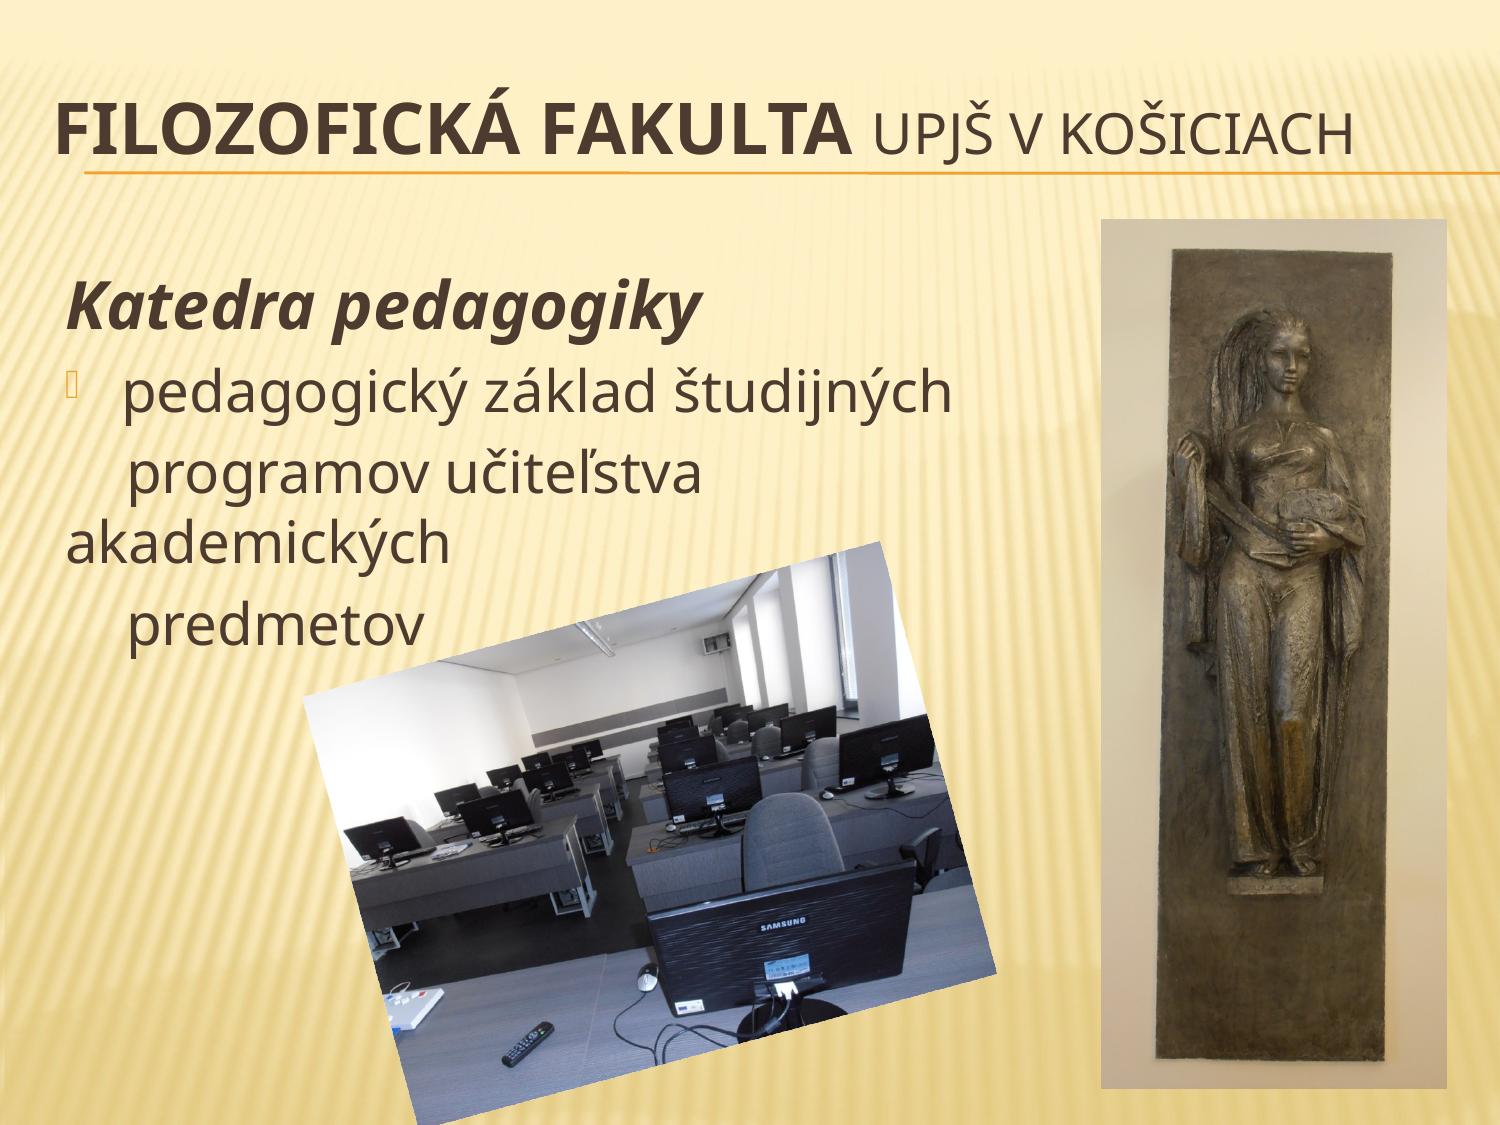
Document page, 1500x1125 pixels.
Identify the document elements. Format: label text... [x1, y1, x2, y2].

list Katedra pedagogiky pedagogický základ študijných programov učiteľstva akademických predmetov [50, 254, 1081, 998]
picture [0, 0, 1500, 1125]
title Filozofická fakulta UPJŠ v Košiciach [37, 57, 1463, 195]
